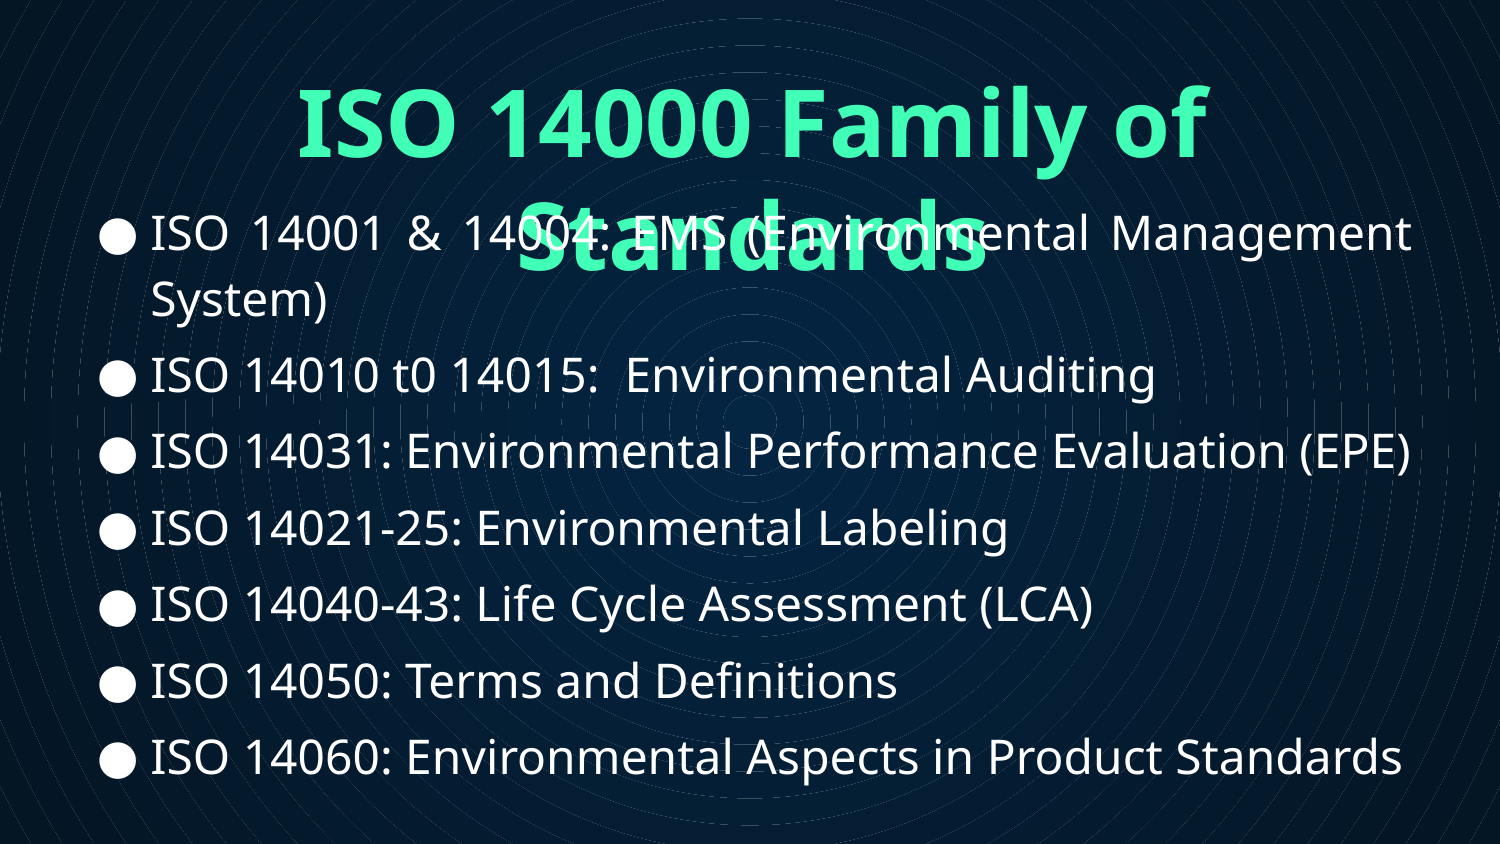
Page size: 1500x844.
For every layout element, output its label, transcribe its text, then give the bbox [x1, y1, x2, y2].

text_box ISO 14001 & 14004: EMS (Environmental Management System) ISO 14010 t0 14015: Environmental Auditing ISO 14031: Environmental Performance Evaluation (EPE) ISO 14021-25: Environmental Labeling ISO 14040-43: Life Cycle Assessment (LCA) ISO 14050: Terms and Definitions ISO 14060: Environmental Aspects in Product Standards [76, 178, 1430, 621]
text_box ISO 14000 Family of Standards [46, 48, 1459, 172]
